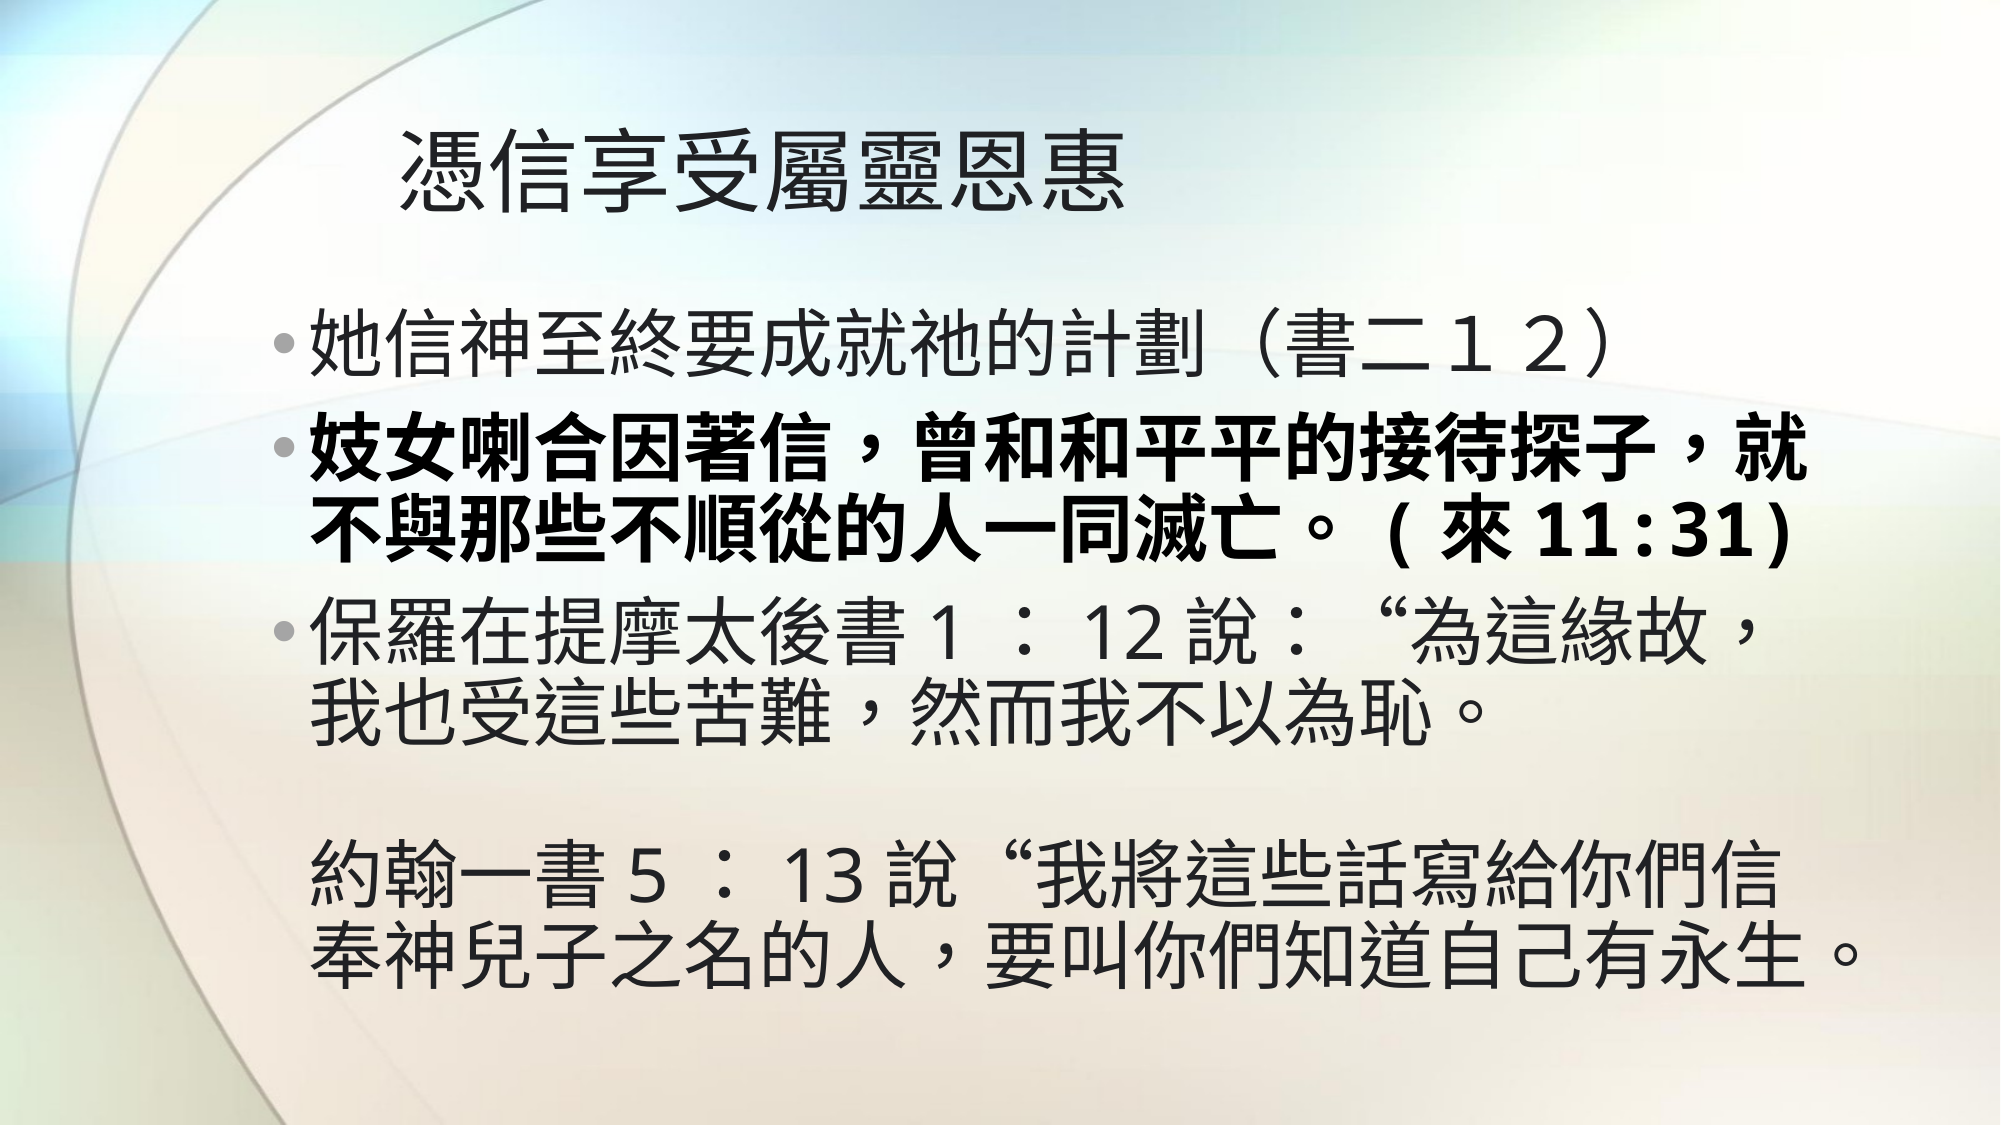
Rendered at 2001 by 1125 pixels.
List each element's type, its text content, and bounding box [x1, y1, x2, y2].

picture [0, 0, 2001, 1125]
title 憑信享受屬靈恩惠 [381, 59, 1863, 278]
list 她信神至終要成就祂的計劃（書二１２） 妓女喇合因著信，曾和和平平的接待探子，就不與那些不順從的人一同滅亡。(來11:31) 保羅在提摩太後書1：12說：“為這緣故，我也受這些苦難，然而我不以為恥。 約翰一書5：13說“我將這些話寫給你們信奉神兒子之名的人，要叫你們知道自己有永生。 [256, 299, 1863, 1014]
